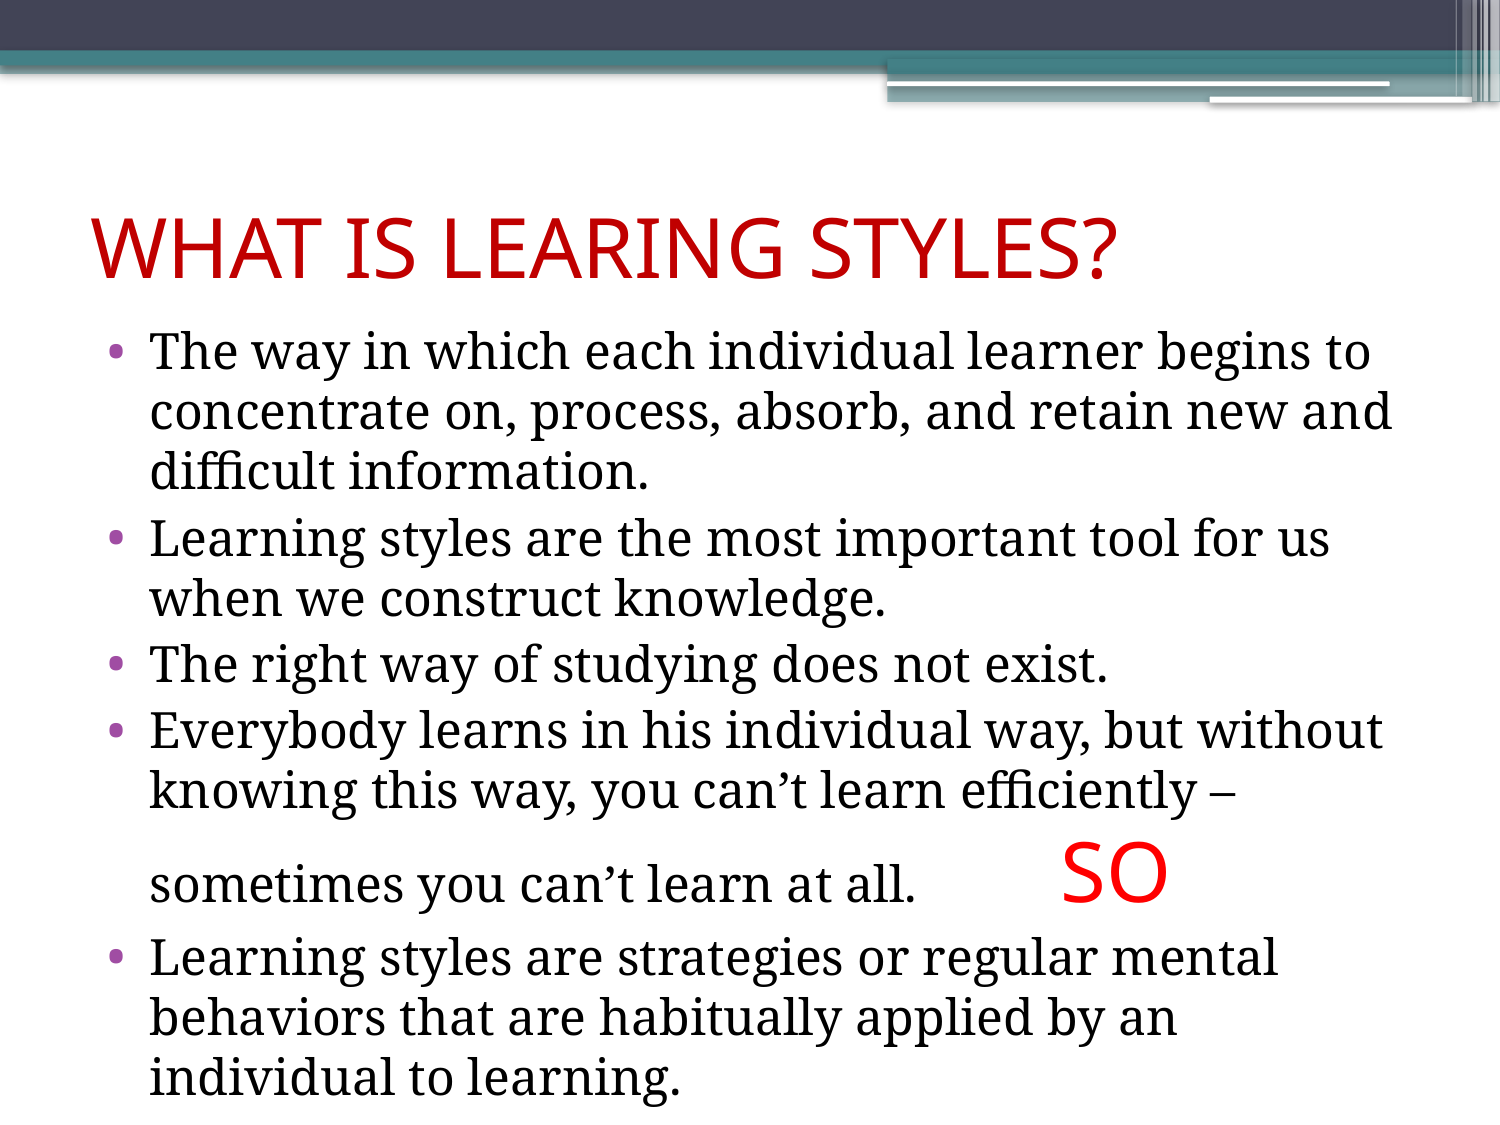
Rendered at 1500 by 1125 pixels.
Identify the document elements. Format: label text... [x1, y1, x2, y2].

title WHAT IS LEARING STYLES? [74, 187, 1426, 312]
list The way in which each individual learner begins to concentrate on, process, absorb, and retain new and difficult information. Learning styles are the most important tool for us when we construct knowledge. The right way of studying does not exist. Everybody learns in his individual way, but without knowing this way, you can’t learn efficiently – sometimes you can’t learn at all. SO Learning styles are strategies or regular mental behaviors that are habitually applied by an individual to learning. [74, 312, 1426, 1125]
